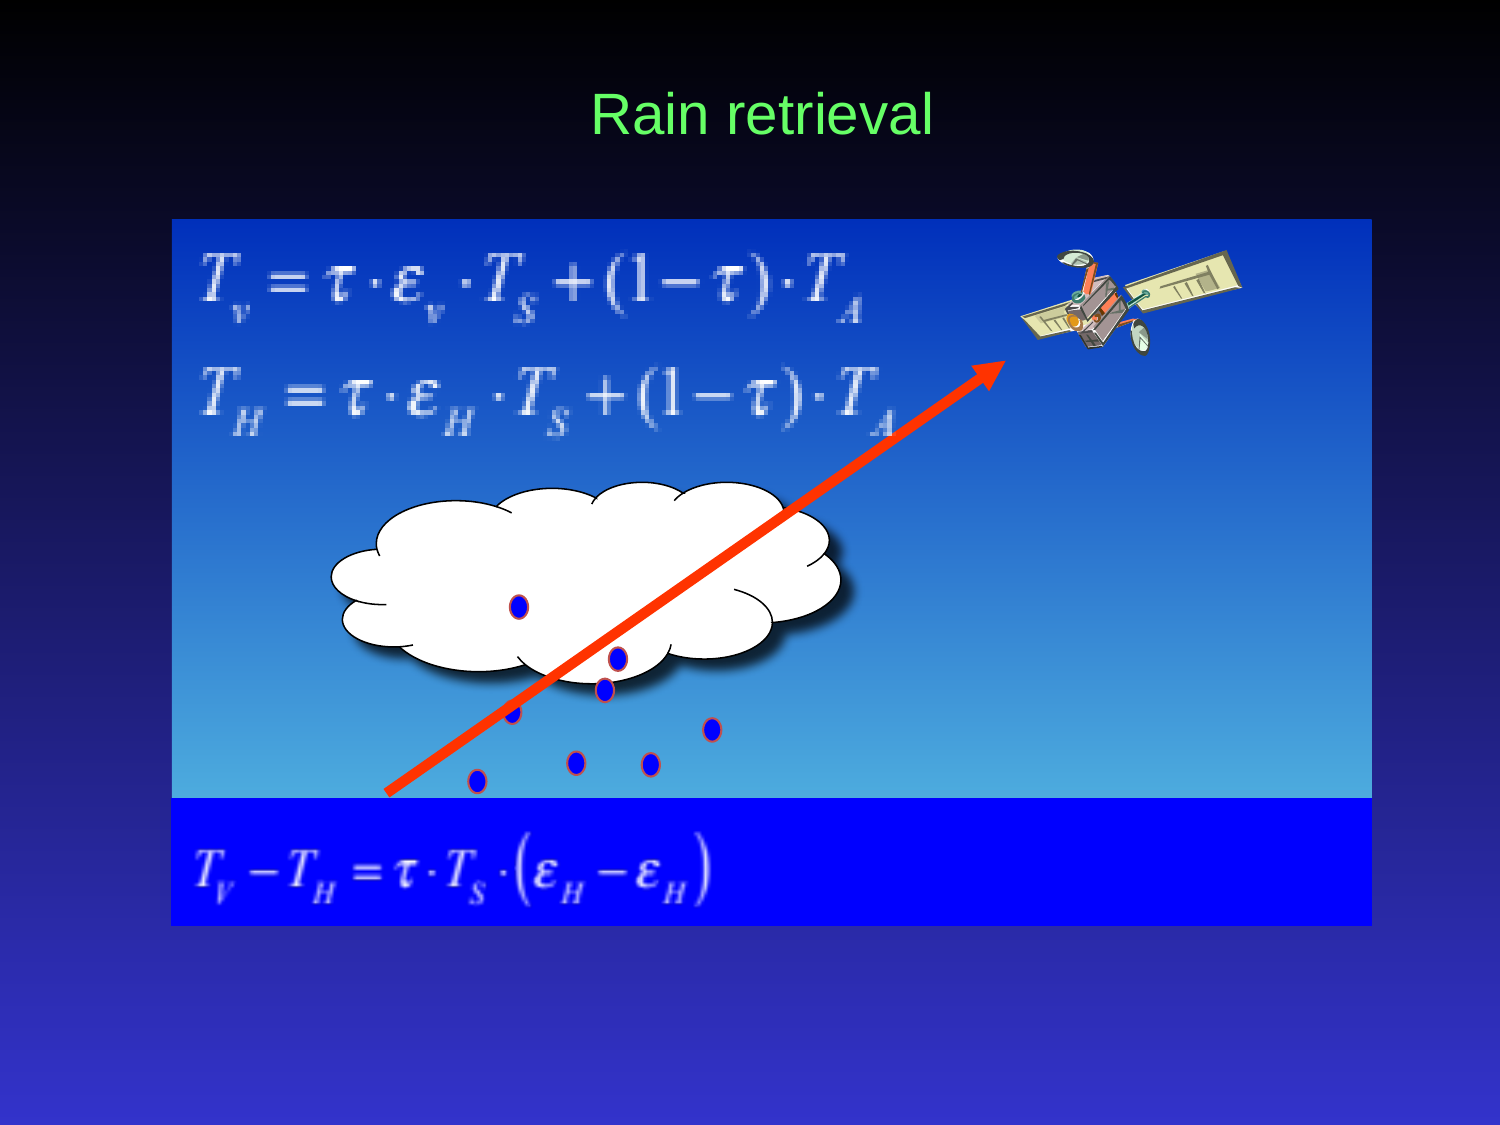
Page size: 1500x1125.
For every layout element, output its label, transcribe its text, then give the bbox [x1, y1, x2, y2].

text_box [191, 223, 901, 442]
picture [1020, 247, 1246, 359]
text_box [187, 823, 715, 913]
text_box [171, 798, 1372, 925]
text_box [330, 482, 842, 794]
text_box [906, 360, 1006, 431]
text_box Rain retrieval [137, 68, 1388, 475]
text_box [171, 219, 1372, 798]
